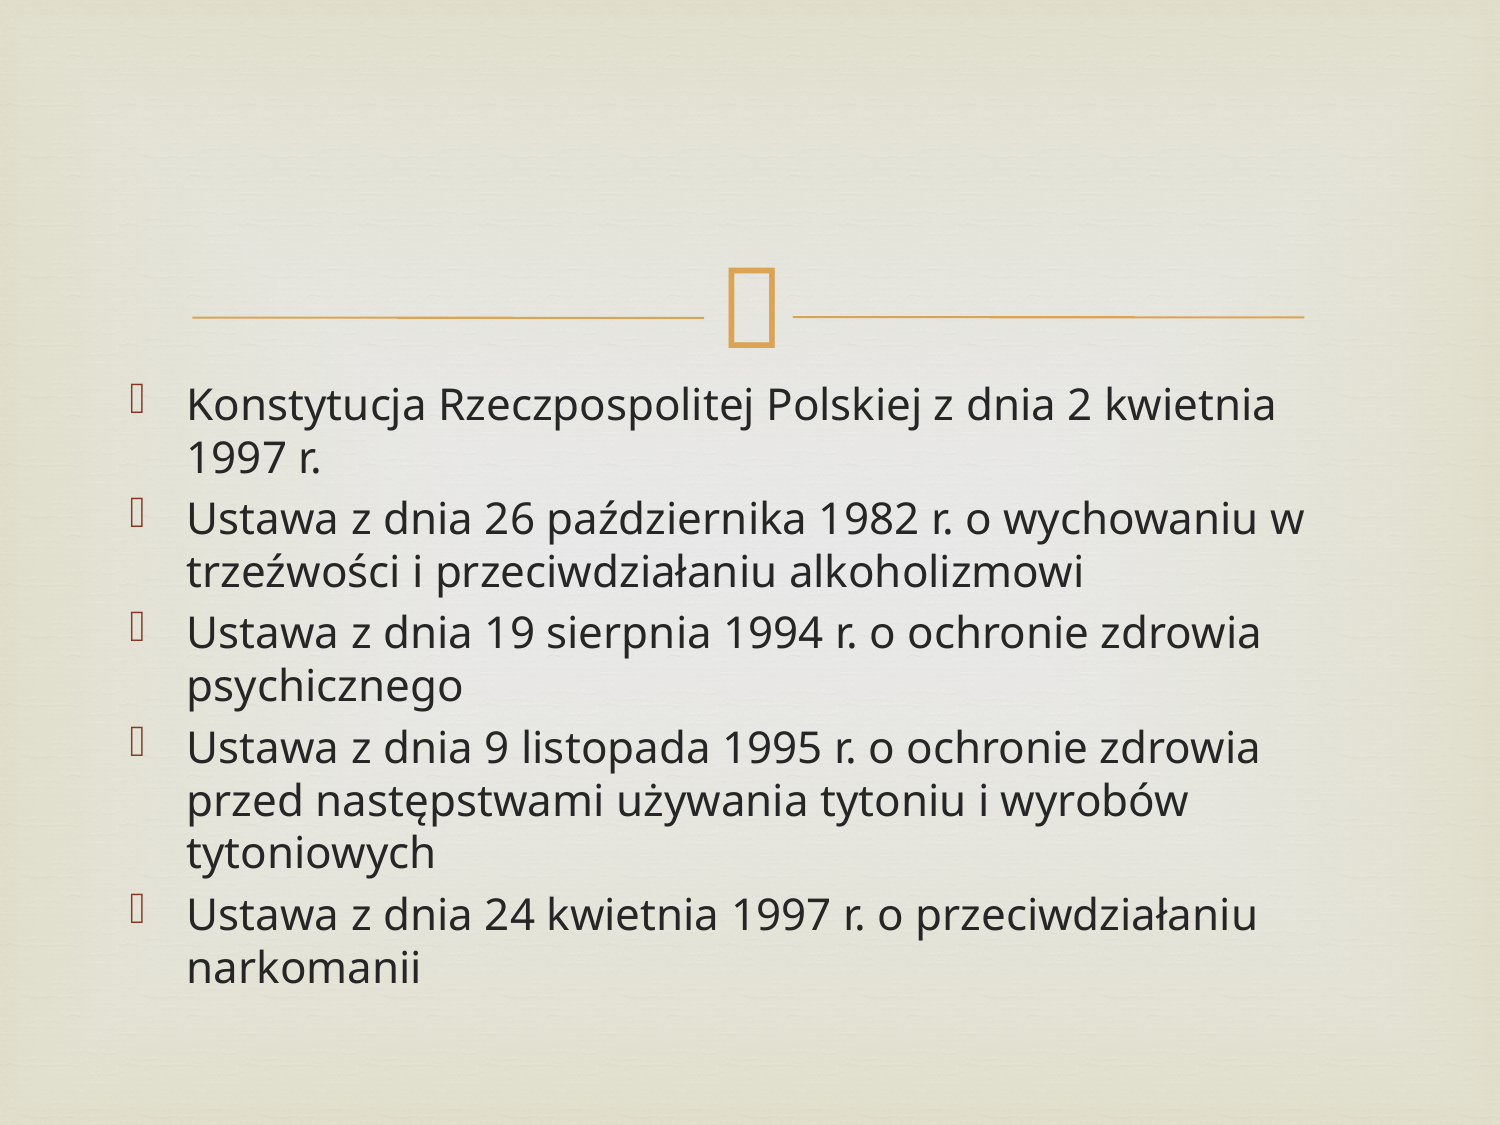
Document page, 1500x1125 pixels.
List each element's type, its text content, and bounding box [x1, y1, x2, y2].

list Konstytucja Rzeczpospolitej Polskiej z dnia 2 kwietnia 1997 r. Ustawa z dnia 26 października 1982 r. o wychowaniu w trzeźwości i przeciwdziałaniu alkoholizmowi Ustawa z dnia 19 sierpnia 1994 r. o ochronie zdrowia psychicznego Ustawa z dnia 9 listopada 1995 r. o ochronie zdrowia przed następstwami używania tytoniu i wyrobów tytoniowych Ustawa z dnia 24 kwietnia 1997 r. o przeciwdziałaniu narkomanii [114, 368, 1386, 1005]
